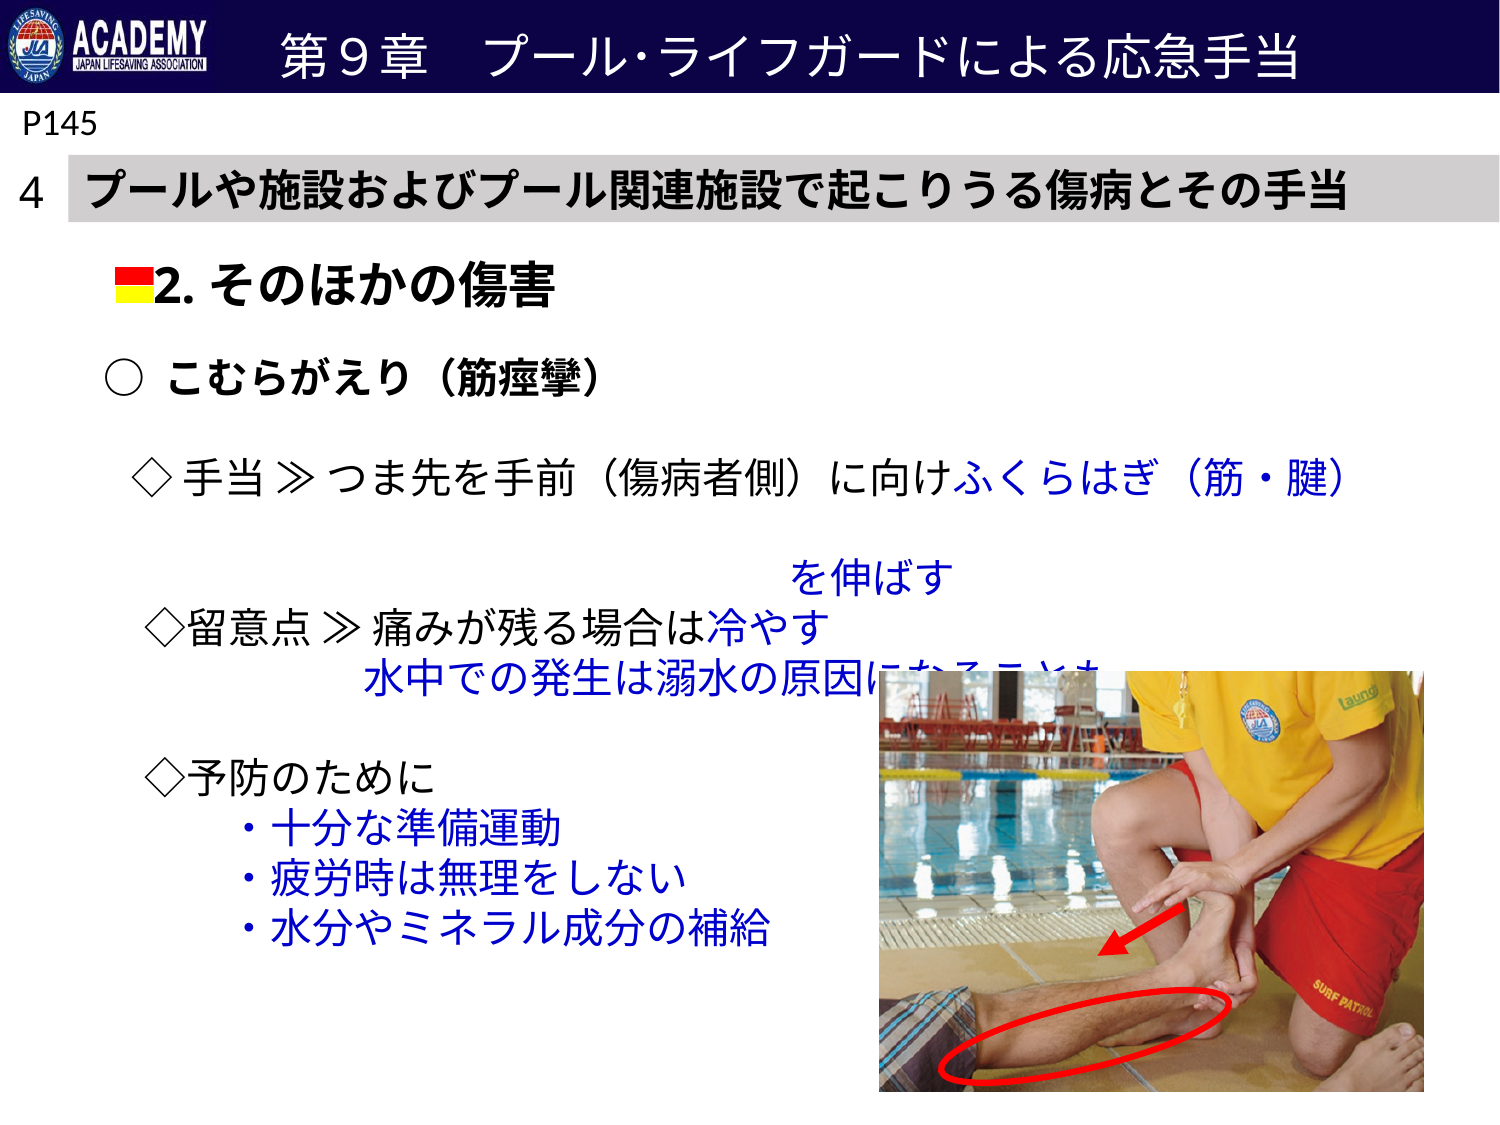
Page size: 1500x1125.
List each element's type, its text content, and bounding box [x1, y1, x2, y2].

text_box 4 [0, 157, 63, 225]
text_box P145 [7, 90, 248, 150]
picture [115, 267, 154, 303]
picture [0, 0, 213, 93]
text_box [1097, 906, 1183, 956]
text_box ○ こむらがえり（筋痙攣） ◇手当 ≫ つま先を手前（傷病者側）に向けふくらはぎ（筋・腱） を伸ばす ◇留意点 ≫ 痛みが残る場合は冷やす 水中での発生は溺水の原因になることも ◇予防のために ・十分な準備運動 ・疲労時は無理をしない ・水分やミネラル成分の補給 [88, 344, 1422, 960]
text_box プールや施設およびプール関連施設で起こりうる傷病とその手当 [68, 154, 1500, 223]
picture [879, 671, 1425, 1092]
text_box 第９章 プール･ライフガードによる応急手当 [213, 0, 1500, 94]
text_box 2.そのほかの傷害 [103, 245, 852, 331]
